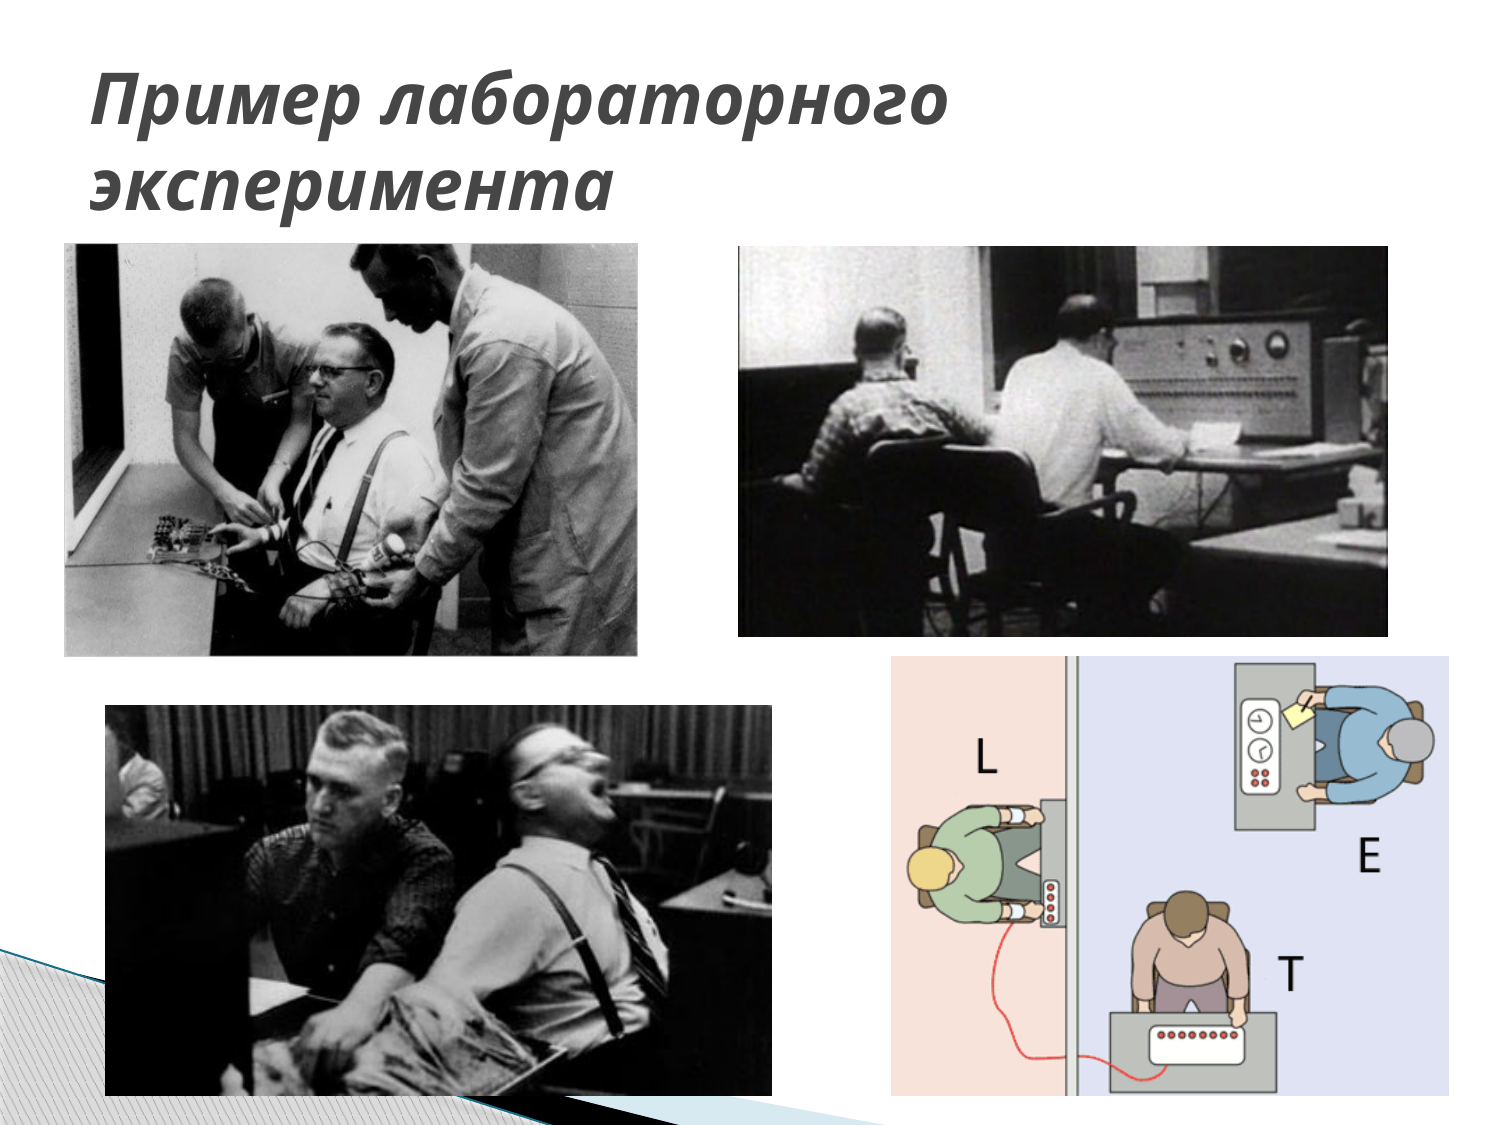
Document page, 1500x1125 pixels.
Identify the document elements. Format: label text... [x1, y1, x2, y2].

picture [737, 246, 1389, 637]
picture [64, 243, 638, 658]
picture [891, 656, 1450, 1097]
title Пример лабораторного эксперимента [75, 45, 1425, 233]
picture [105, 705, 772, 1096]
